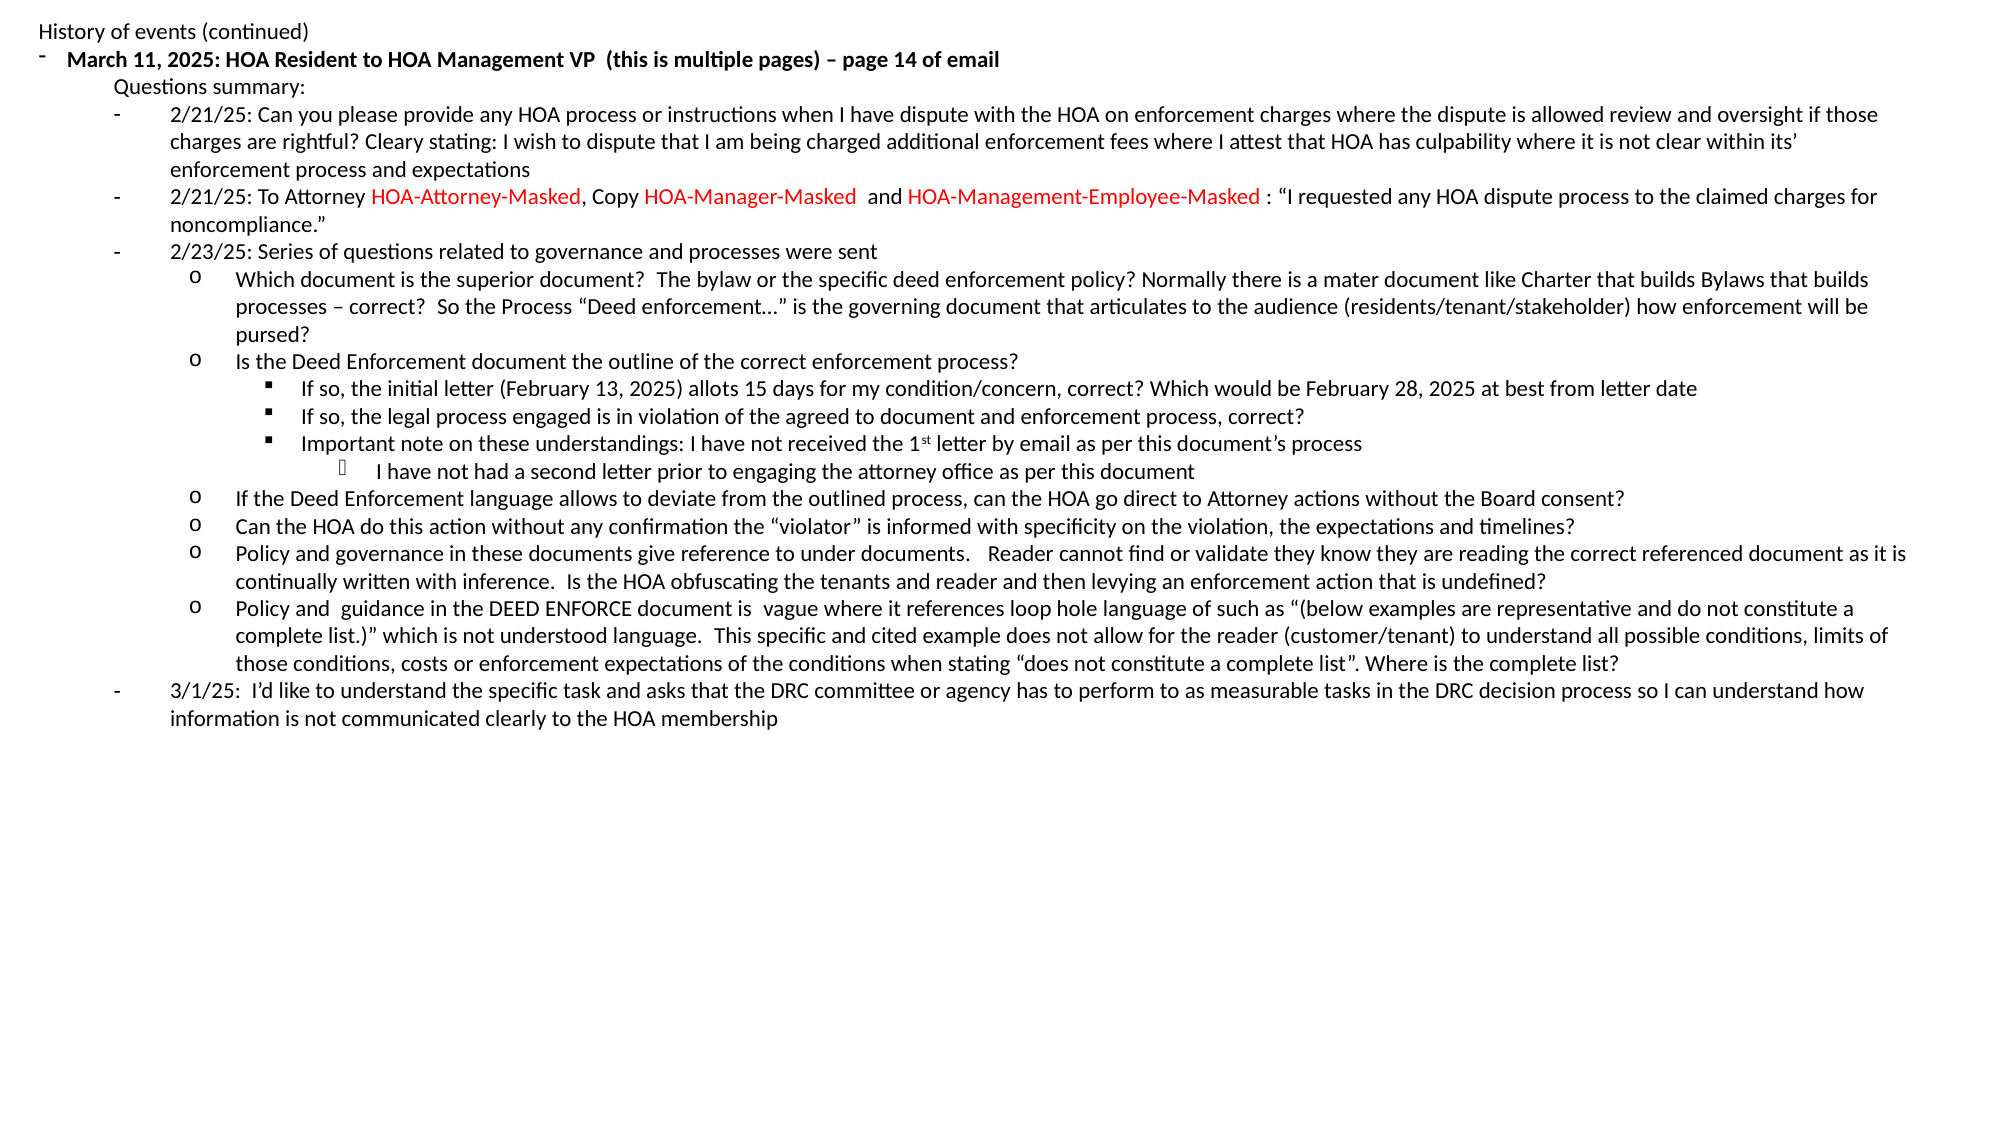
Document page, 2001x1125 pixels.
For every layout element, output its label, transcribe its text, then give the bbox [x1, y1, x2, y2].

text_box History of events (continued) March 11, 2025: HOA Resident to HOA Management VP (this is multiple pages) – page 14 of email Questions summary: 2/21/25: Can you please provide any HOA process or instructions when I have dispute with the HOA on enforcement charges where the dispute is allowed review and oversight if those charges are rightful? Cleary stating: I wish to dispute that I am being charged additional enforcement fees where I attest that HOA has culpability where it is not clear within its’ enforcement process and expectations 2/21/25: To Attorney HOA-Attorney-Masked, Copy HOA-Manager-Masked and HOA-Management-Employee-Masked : “I requested any HOA dispute process to the claimed charges for noncompliance.” 2/23/25: Series of questions related to governance and processes were sent Which document is the superior document? The bylaw or the specific deed enforcement policy? Normally there is a mater document like Charter that builds Bylaws that builds processes – correct? So the Process “Deed enforcement…” is the governing document that articulates to the audience (residents/tenant/stakeholder) how enforcement will be pursed? Is the Deed Enforcement document the outline of the correct enforcement process? If so, the initial letter (February 13, 2025) allots 15 days for my condition/concern, correct? Which would be February 28, 2025 at best from letter date If so, the legal process engaged is in violation of the agreed to document and enforcement process, correct? Important note on these understandings: I have not received the 1st letter by email as per this document’s process I have not had a second letter prior to engaging the attorney office as per this document If the Deed Enforcement language allows to deviate from the outlined process, can the HOA go direct to Attorney actions without the Board consent? Can the HOA do this action without any confirmation the “violator” is informed with specificity on the violation, the expectations and timelines? Policy and governance in these documents give reference to under documents. Reader cannot find or validate they know they are reading the correct referenced document as it is continually written with inference. Is the HOA obfuscating the tenants and reader and then levying an enforcement action that is undefined? Policy and guidance in the DEED ENFORCE document is vague where it references loop hole language of such as “(below examples are representative and do not constitute a complete list.)” which is not understood language. This specific and cited example does not allow for the reader (customer/tenant) to understand all possible conditions, limits of those conditions, costs or enforcement expectations of the conditions when stating “does not constitute a complete list”. Where is the complete list? 3/1/25: I’d like to understand the specific task and asks that the DRC committee or agency has to perform to as measurable tasks in the DRC decision process so I can understand how information is not communicated clearly to the HOA membership [23, 9, 1940, 821]
